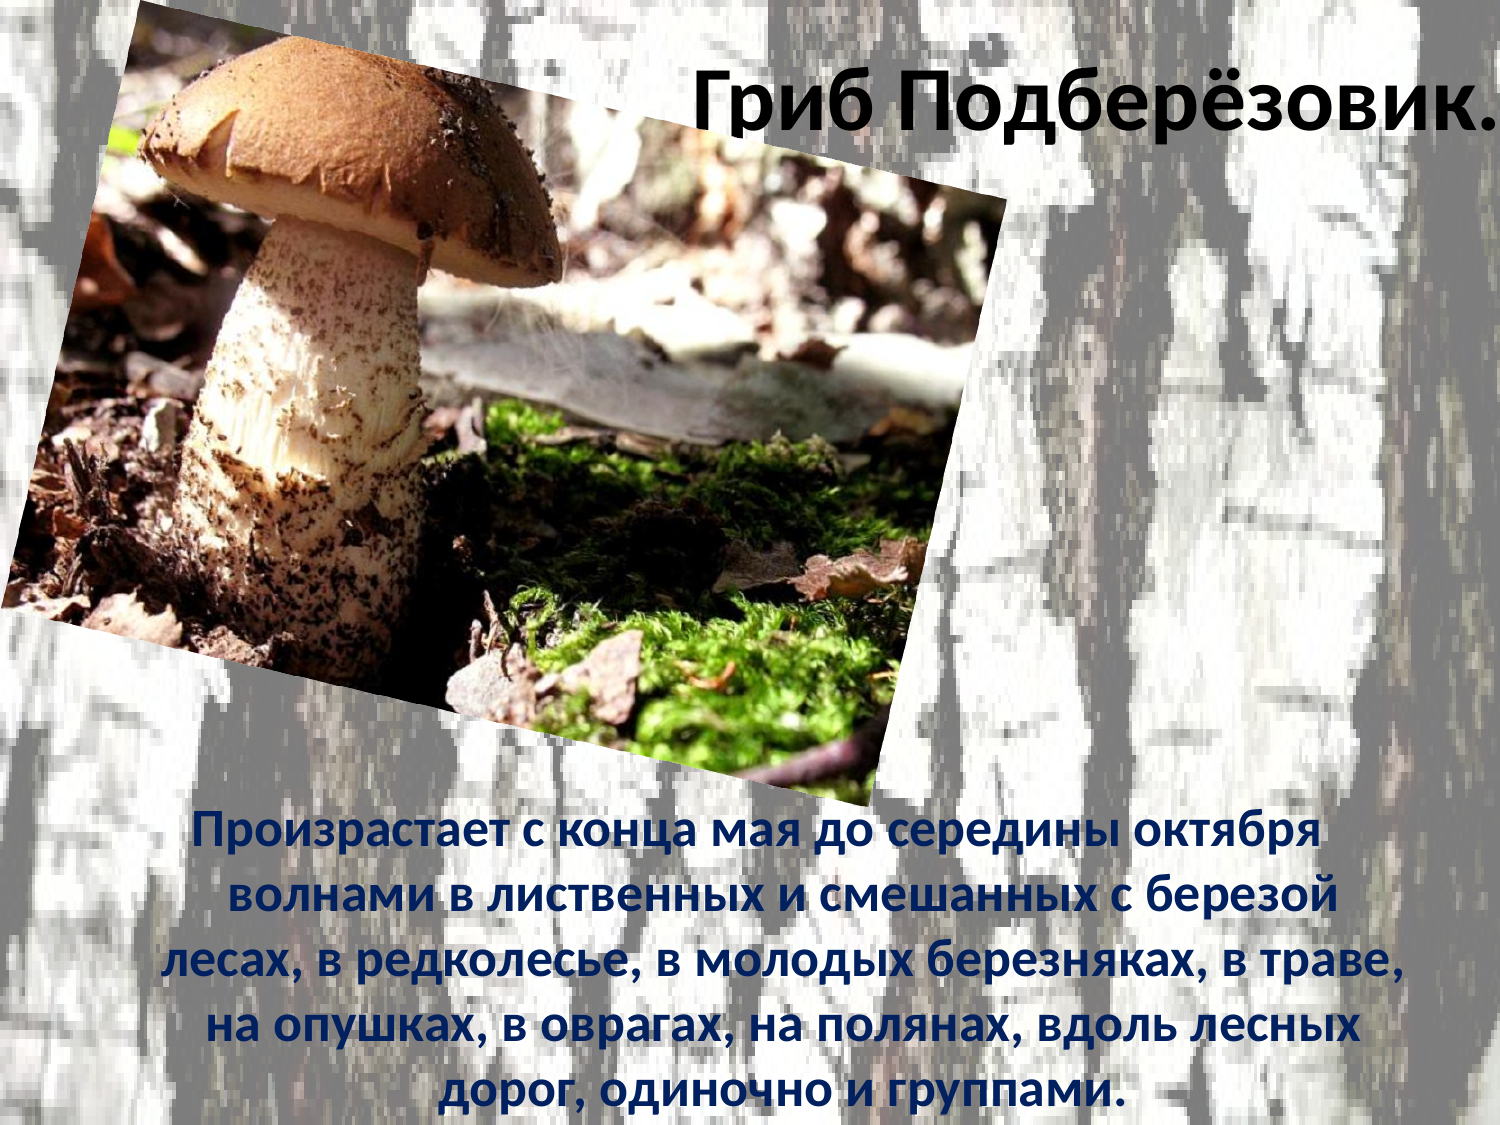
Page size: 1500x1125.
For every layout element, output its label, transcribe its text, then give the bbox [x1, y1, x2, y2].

list Произрастает с конца мая до середины октября волнами в лиственных и смешанных с березой лесах, в редколесье, в молодых березняках, в траве, на опушках, в оврагах, на полянах, вдоль лесных дорог, одиночно и группами. [82, 785, 1432, 1125]
title Гриб Подберёзовик. [421, 0, 1500, 188]
picture [2, 1, 1006, 785]
